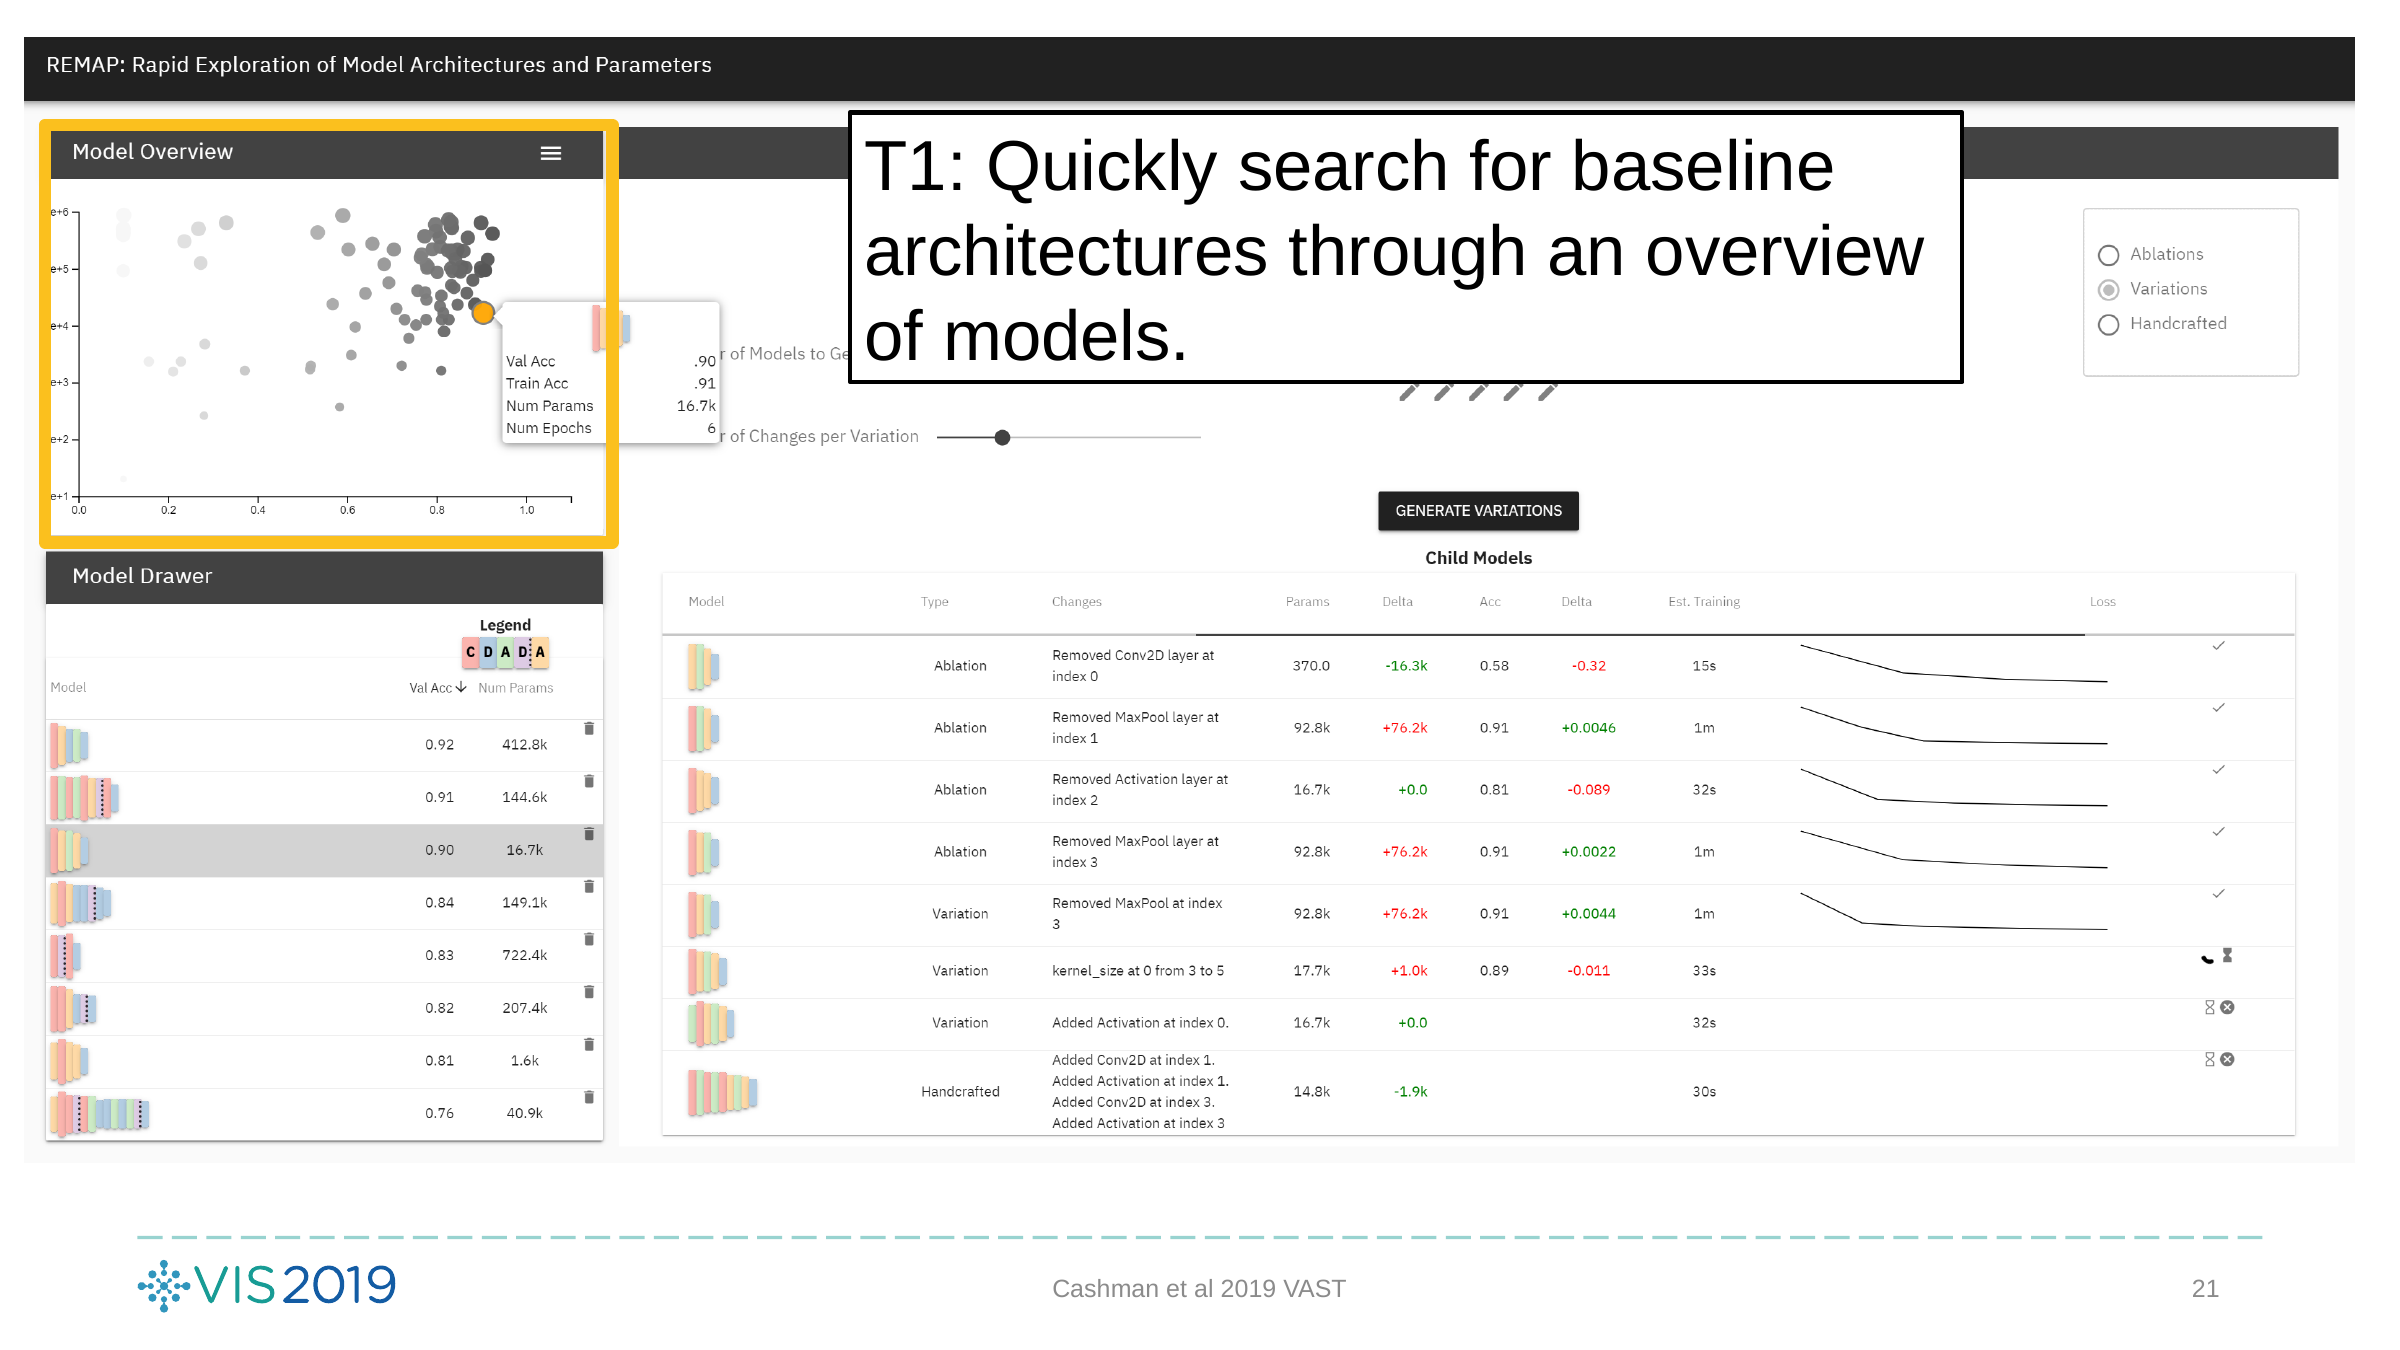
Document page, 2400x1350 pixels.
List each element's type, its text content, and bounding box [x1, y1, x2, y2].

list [24, 37, 2355, 1163]
footer Cashman et al 2019 VAST [795, 1251, 1605, 1324]
slide_number 21 [1695, 1251, 2235, 1324]
